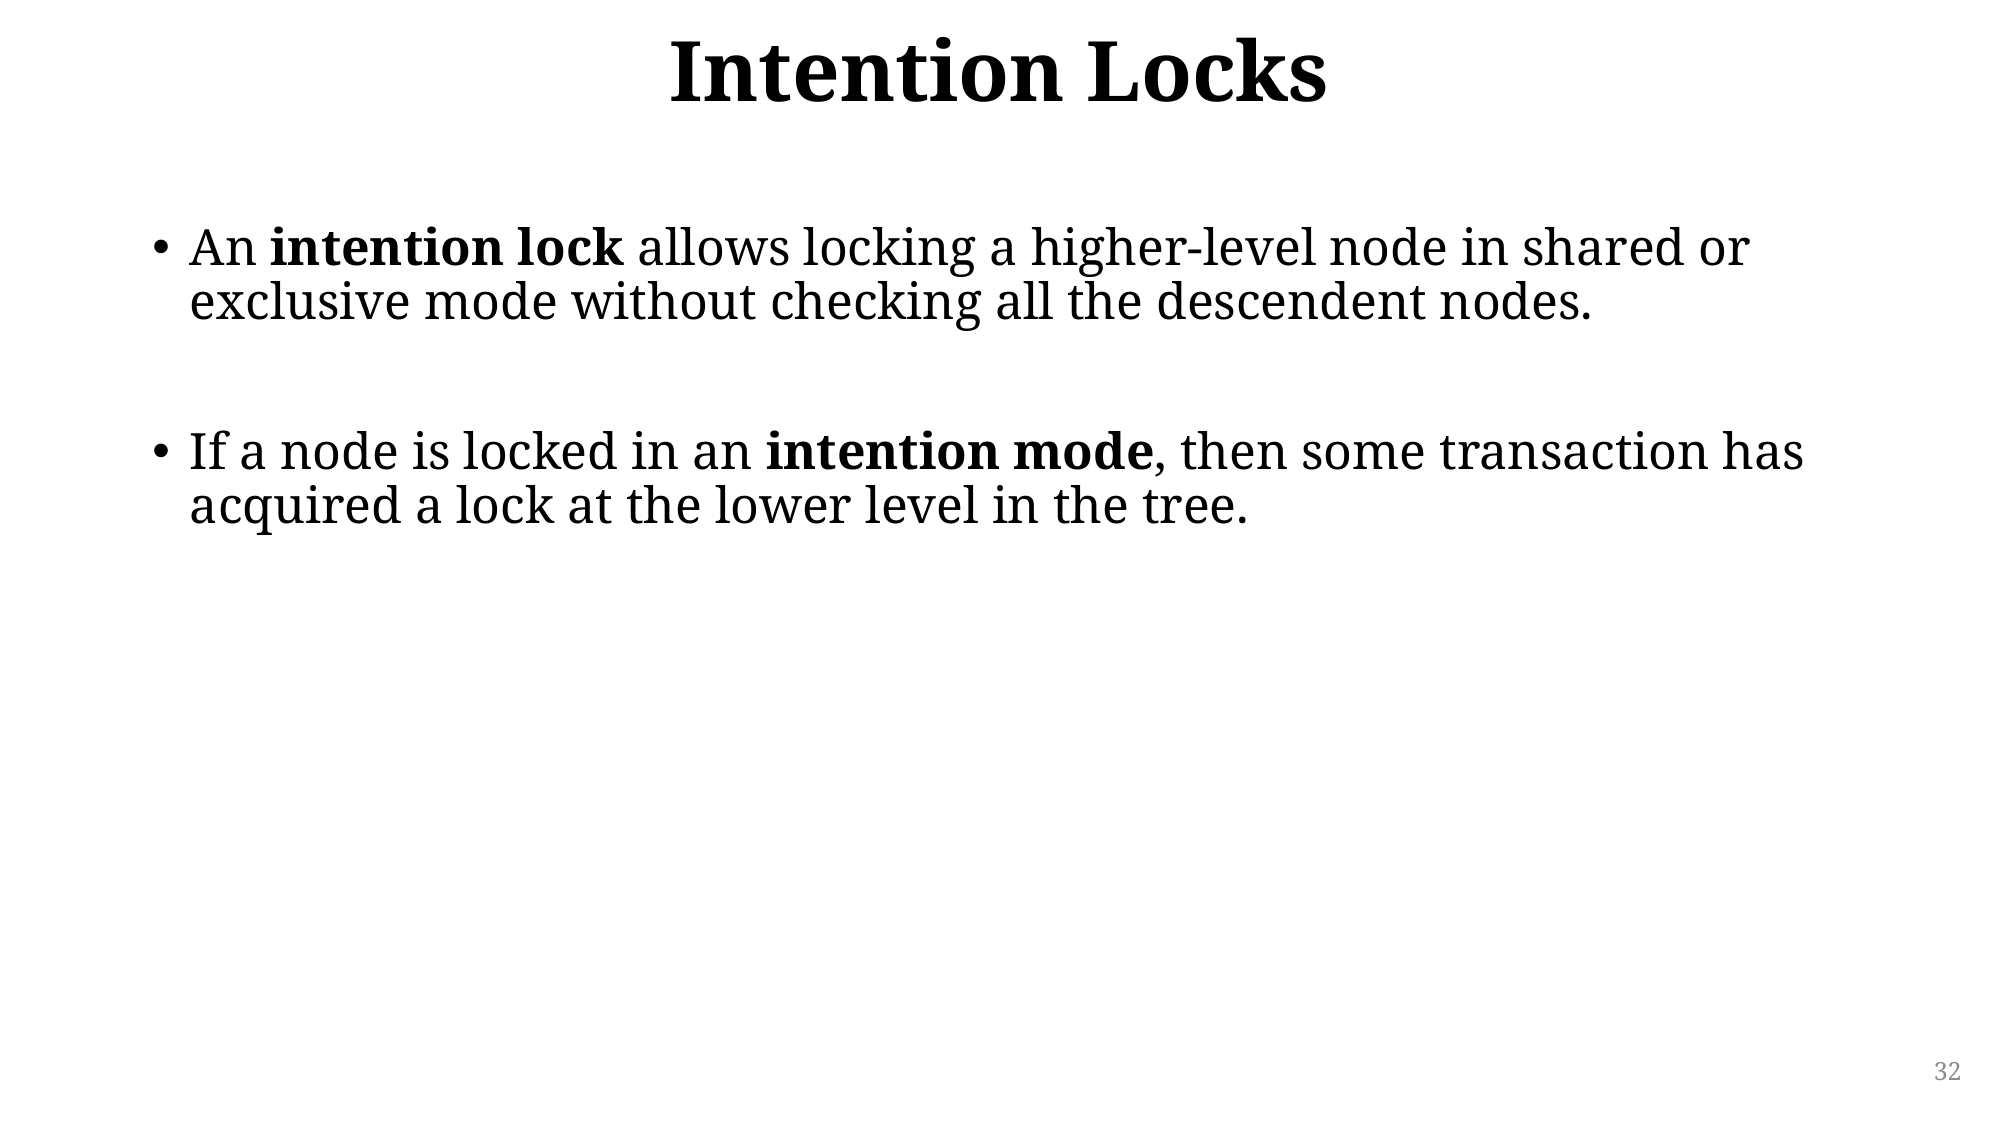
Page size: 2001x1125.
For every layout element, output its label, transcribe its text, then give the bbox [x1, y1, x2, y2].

title Intention Locks [137, 0, 1863, 149]
list An intention lock allows locking a higher-level node in shared or exclusive mode without checking all the descendent nodes. If a node is locked in an intention mode, then some transaction has acquired a lock at the lower level in the tree. [137, 215, 1876, 923]
slide_number 32 [1526, 1042, 1977, 1103]
